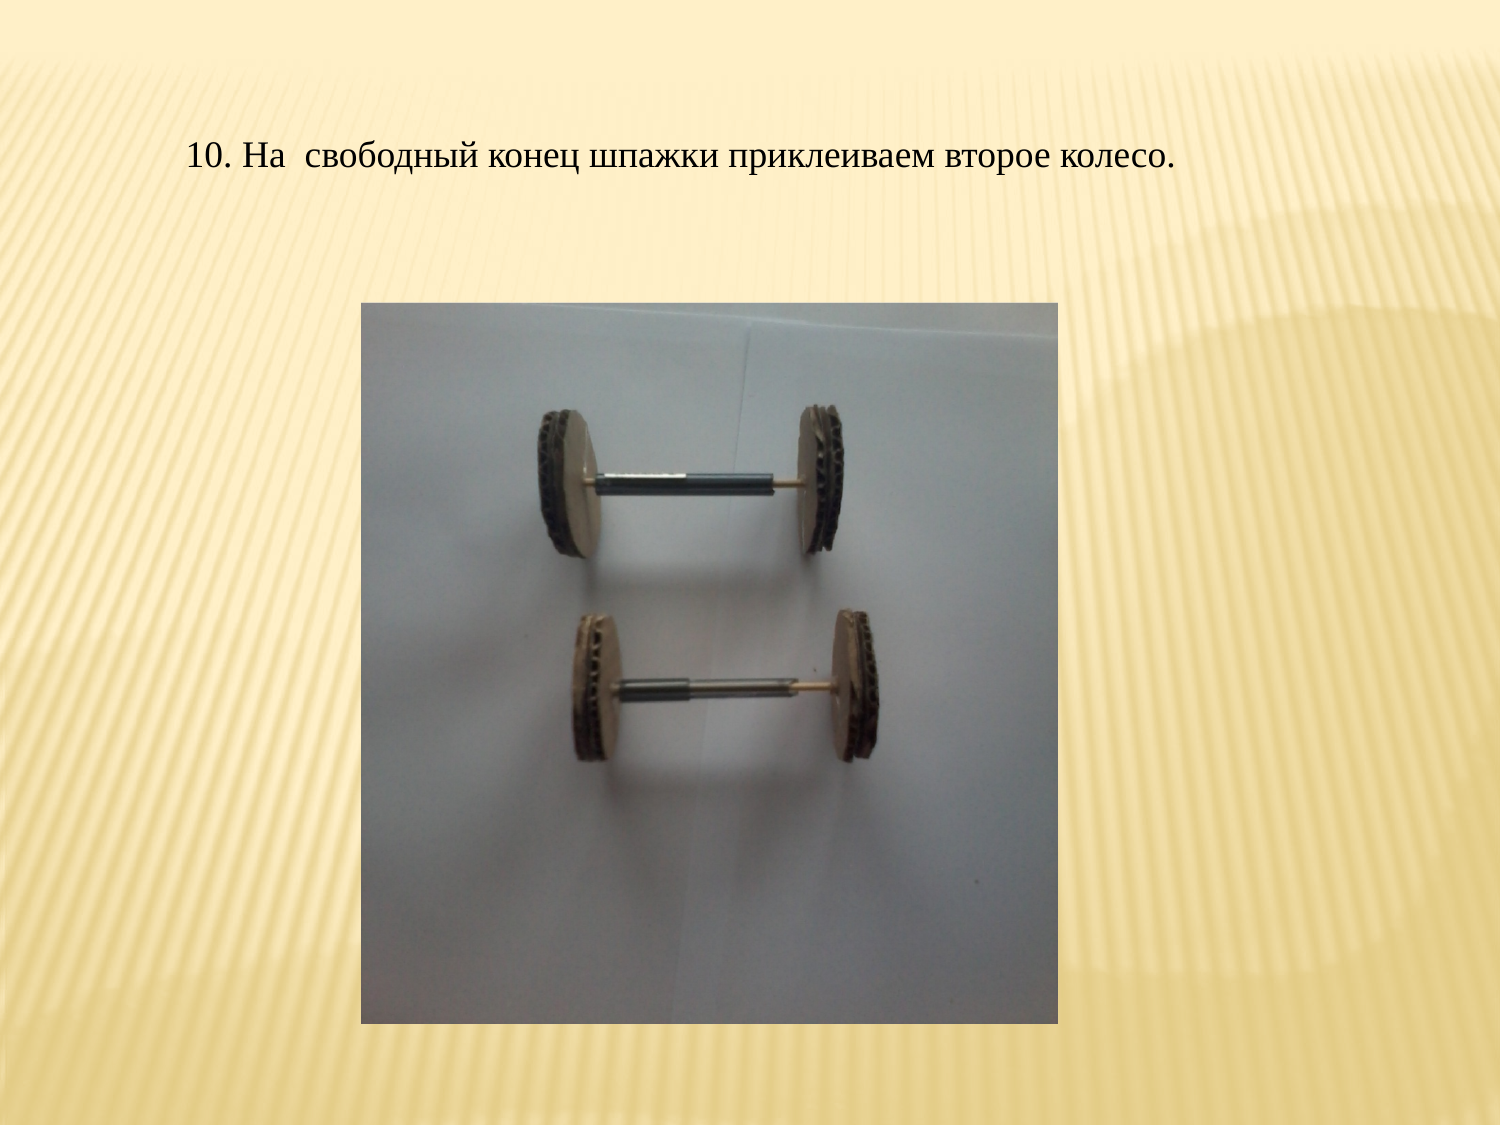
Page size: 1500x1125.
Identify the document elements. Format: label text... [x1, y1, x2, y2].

picture [348, 303, 1070, 1012]
text_box 10. На свободный конец шпажки приклеиваем второе колесо. [170, 78, 1193, 183]
